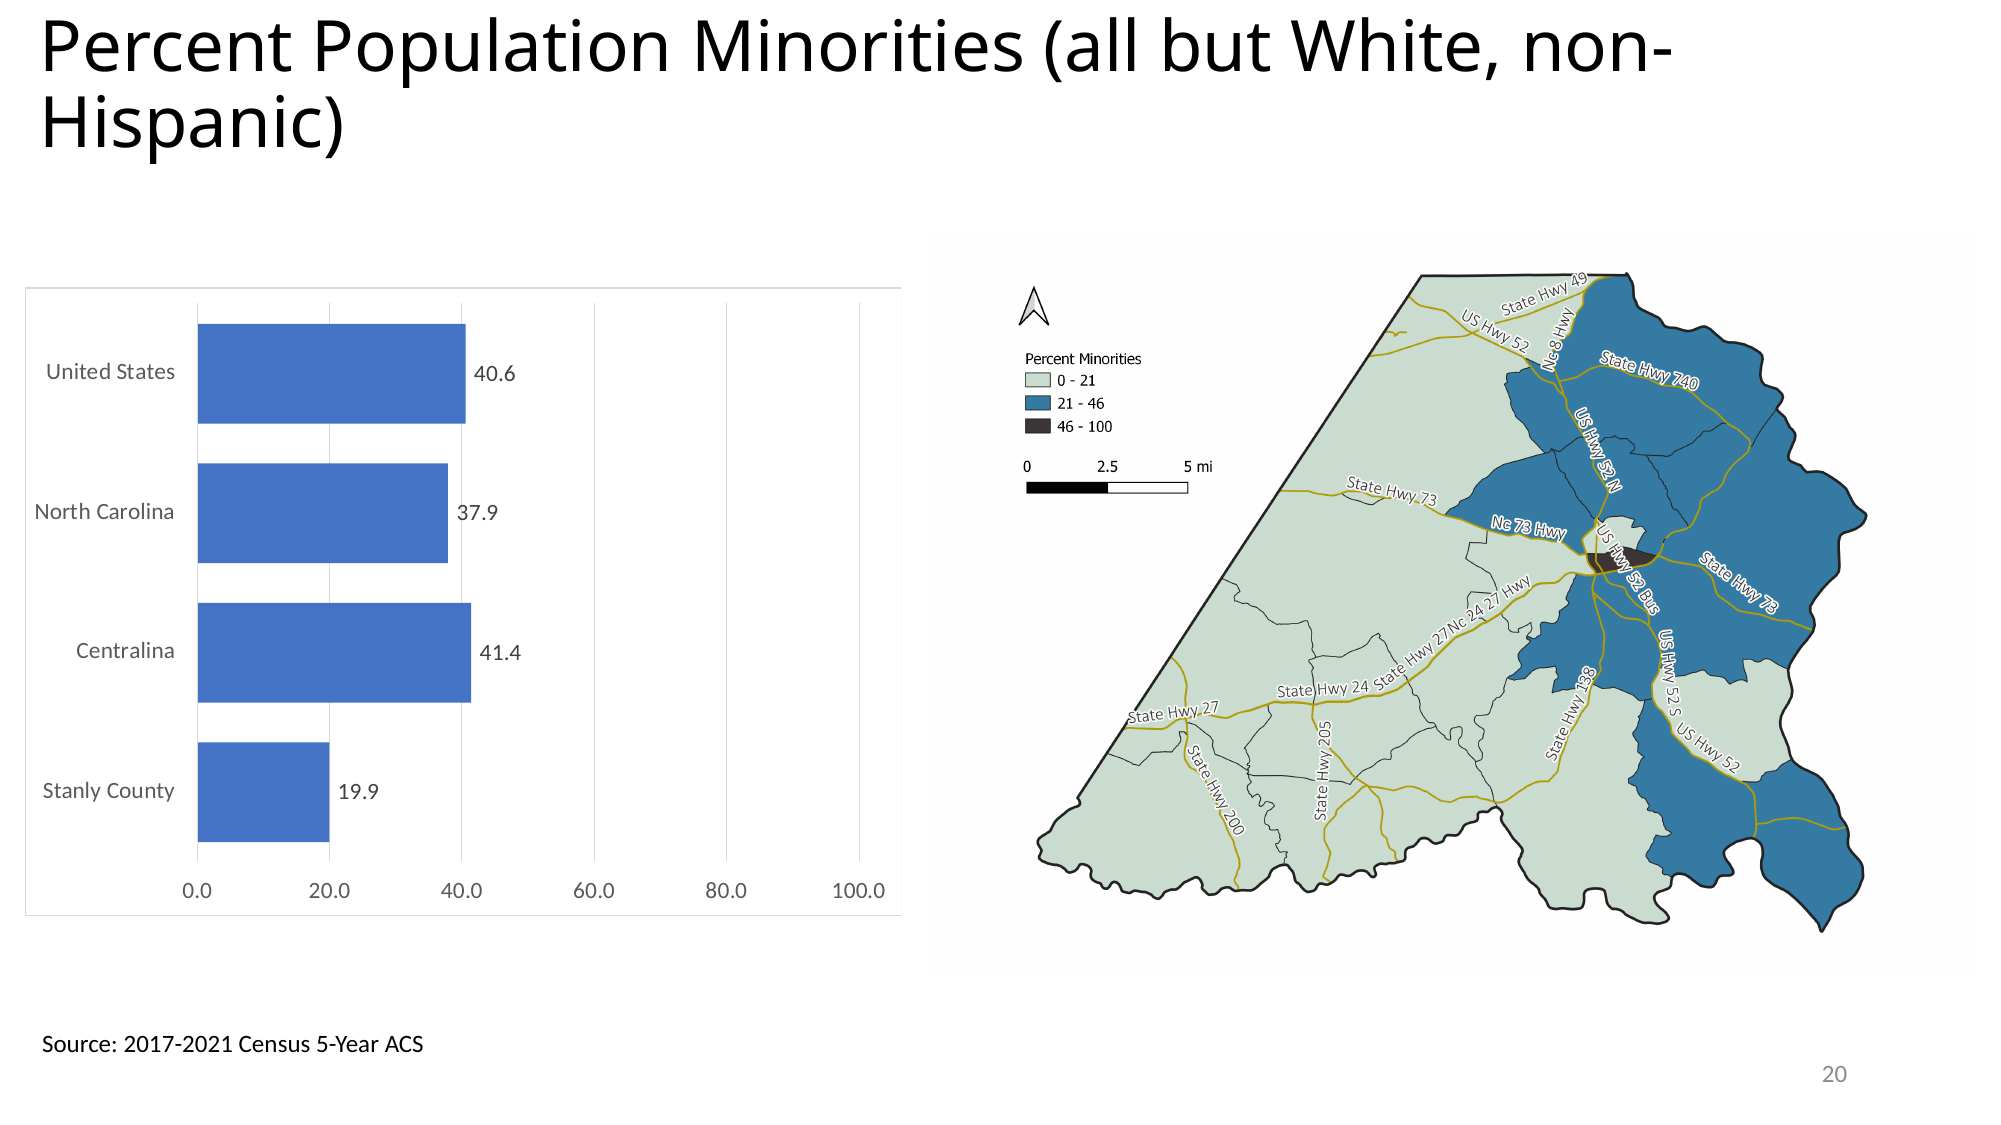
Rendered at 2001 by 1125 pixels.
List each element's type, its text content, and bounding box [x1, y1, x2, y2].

title Percent Population Minorities (all but White, non-Hispanic) [24, 5, 1737, 169]
picture [24, 286, 902, 916]
slide_number 20 [1412, 1042, 1863, 1103]
text_box Source: 2017-2021 Census 5-Year ACS [27, 1020, 440, 1065]
picture [926, 230, 1976, 973]
